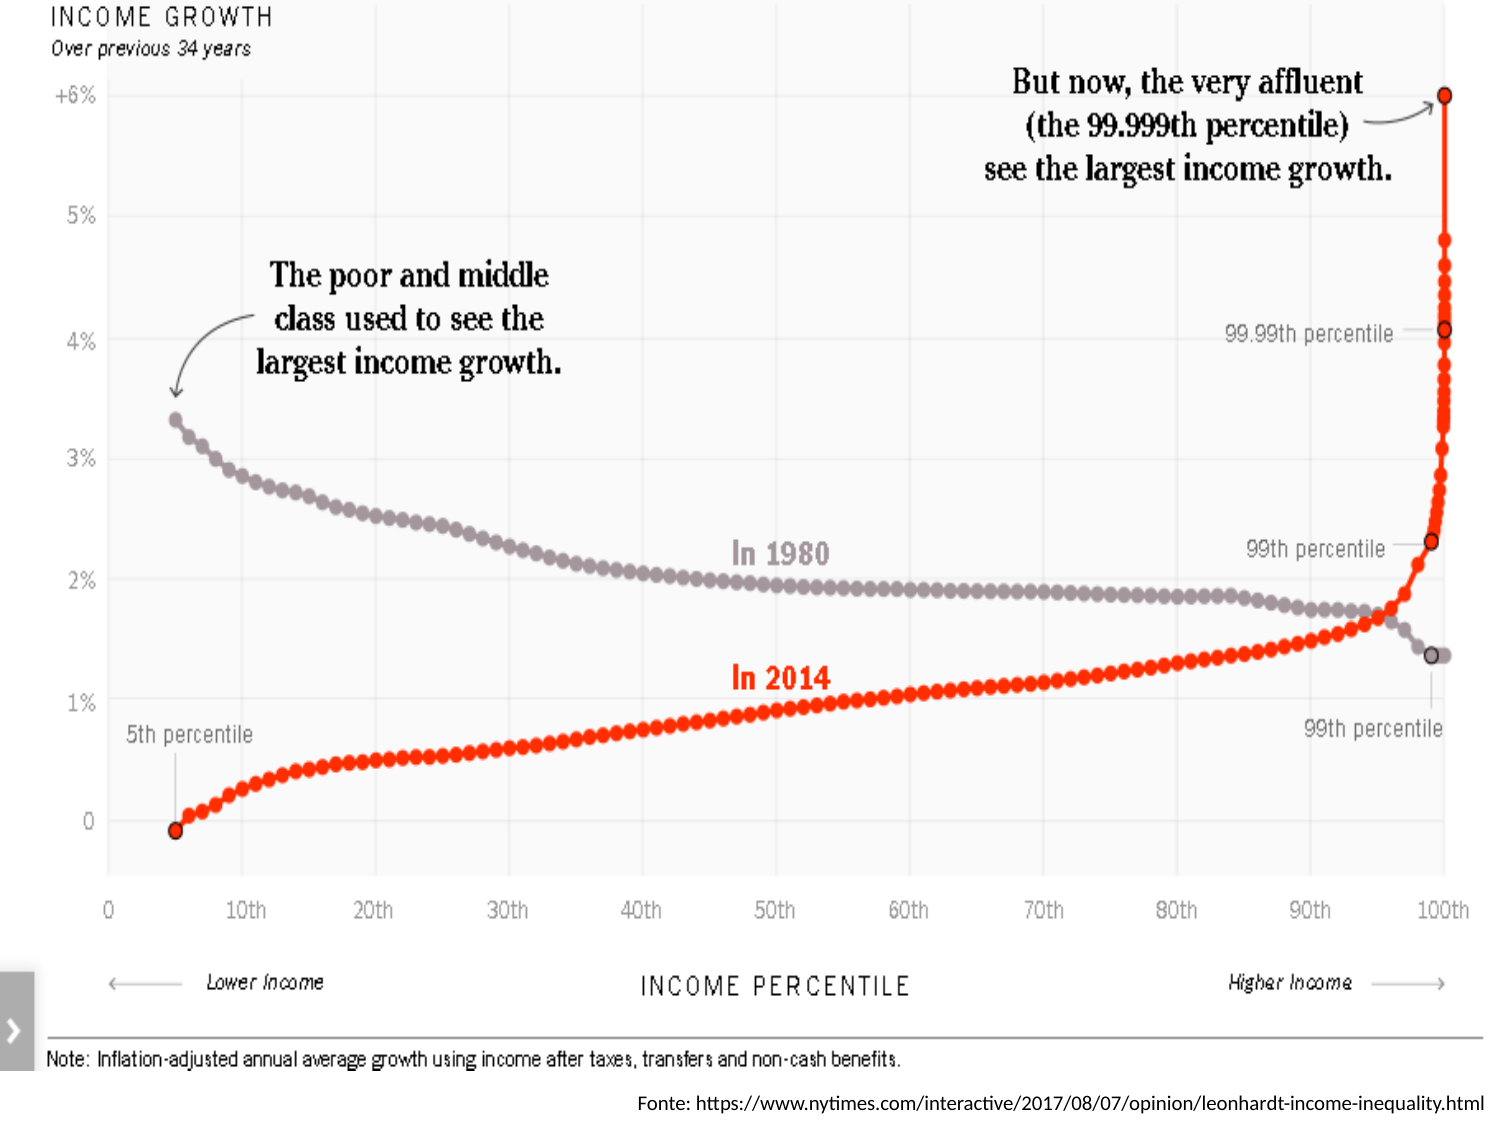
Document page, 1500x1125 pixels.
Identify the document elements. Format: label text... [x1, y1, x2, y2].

text_box Fonte: https://www.nytimes.com/interactive/2017/08/07/opinion/leonhardt-income-inequality.html [29, 1082, 1500, 1122]
picture [0, 0, 1500, 1071]
